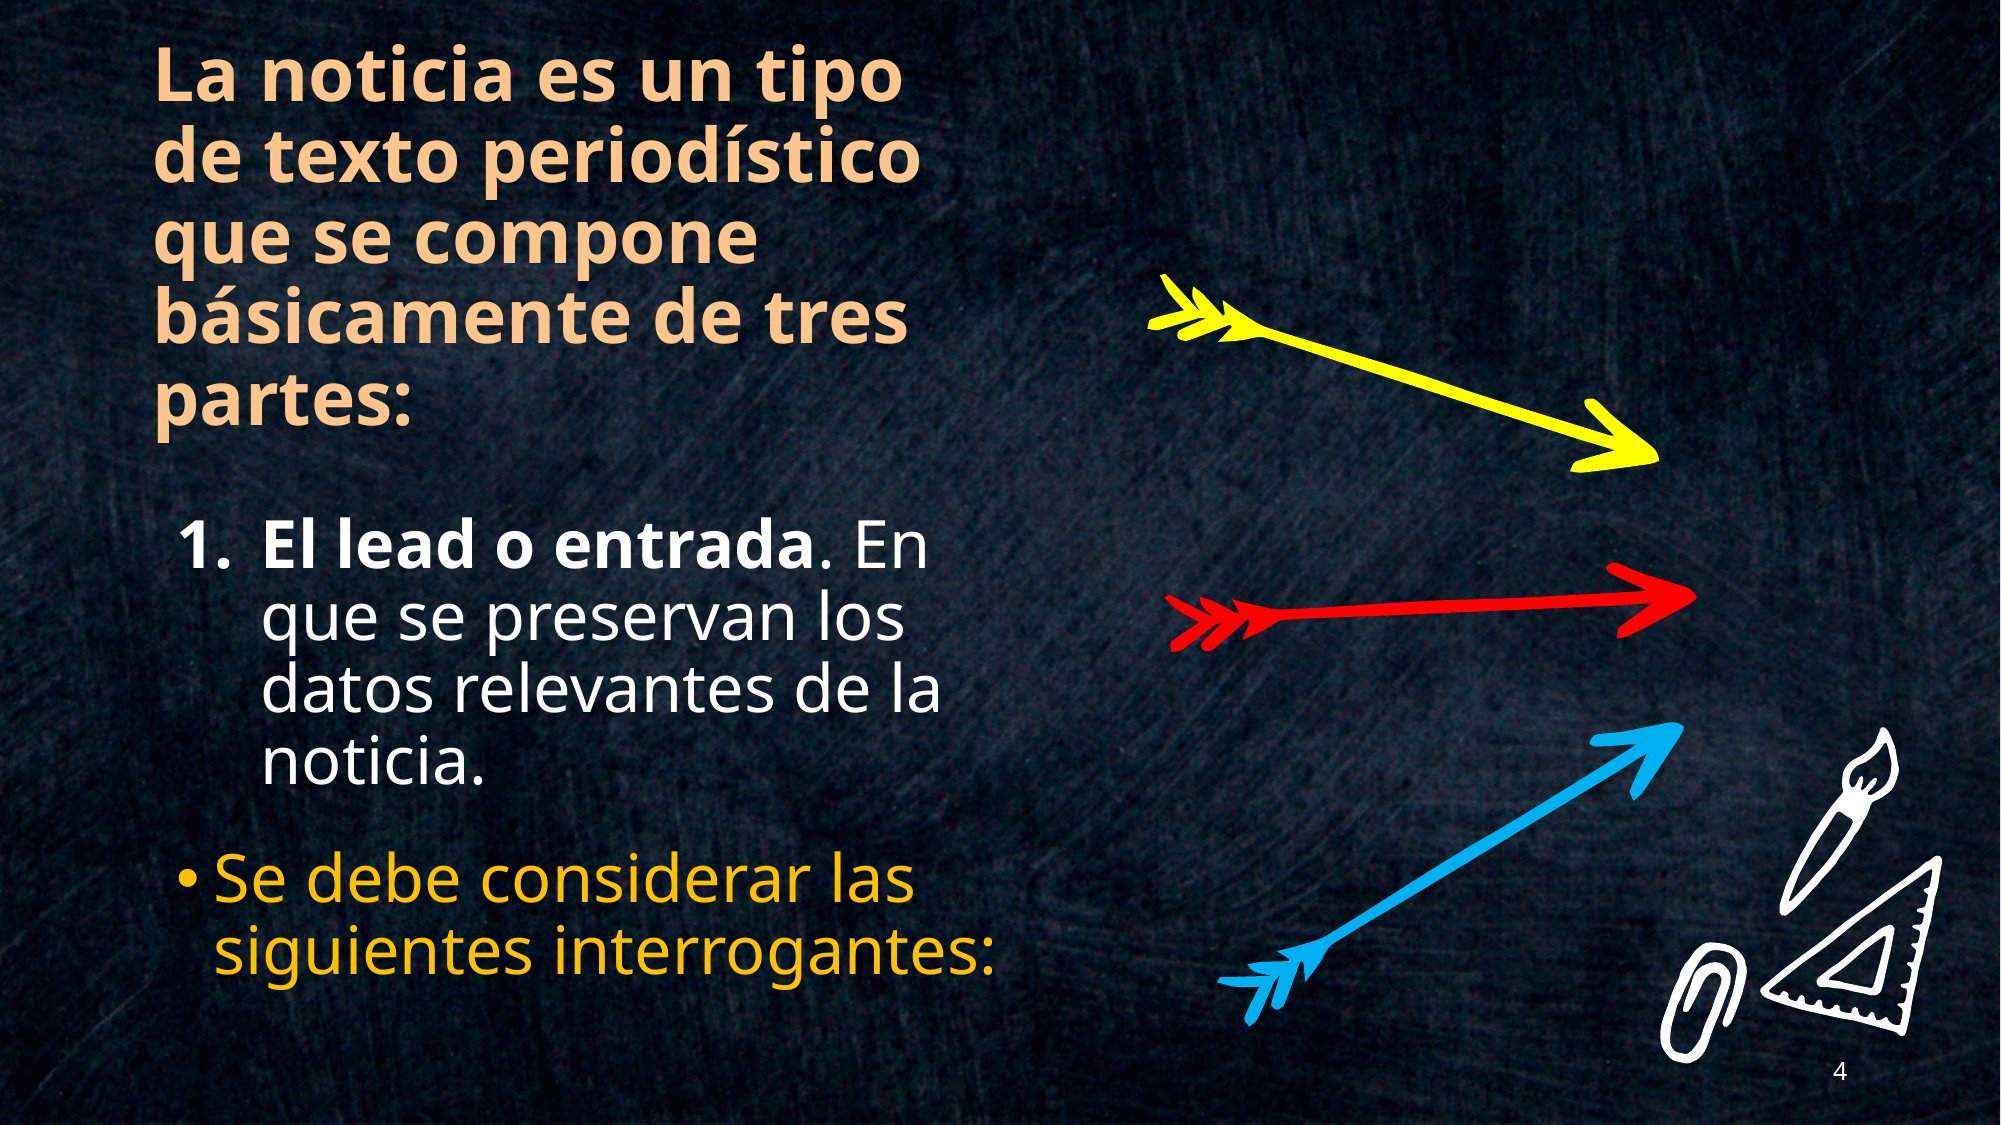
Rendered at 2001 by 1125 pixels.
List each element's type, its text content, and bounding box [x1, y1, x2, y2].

list El lead o entrada. En que se preservan los datos relevantes de la noticia. Se debe considerar las siguientes interrogantes: [161, 503, 1027, 1125]
text_box [1164, 562, 1697, 653]
title La noticia es un tipo de texto periodístico que se compone básicamente de tres partes: [137, 125, 1002, 353]
text_box [1216, 722, 1684, 1027]
slide_number 4 [1696, 1042, 1863, 1103]
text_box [1779, 836, 1932, 1021]
picture [0, 0, 2001, 1125]
text_box [1147, 273, 1660, 473]
text_box [1811, 727, 1899, 836]
text_box [1660, 942, 1747, 1064]
